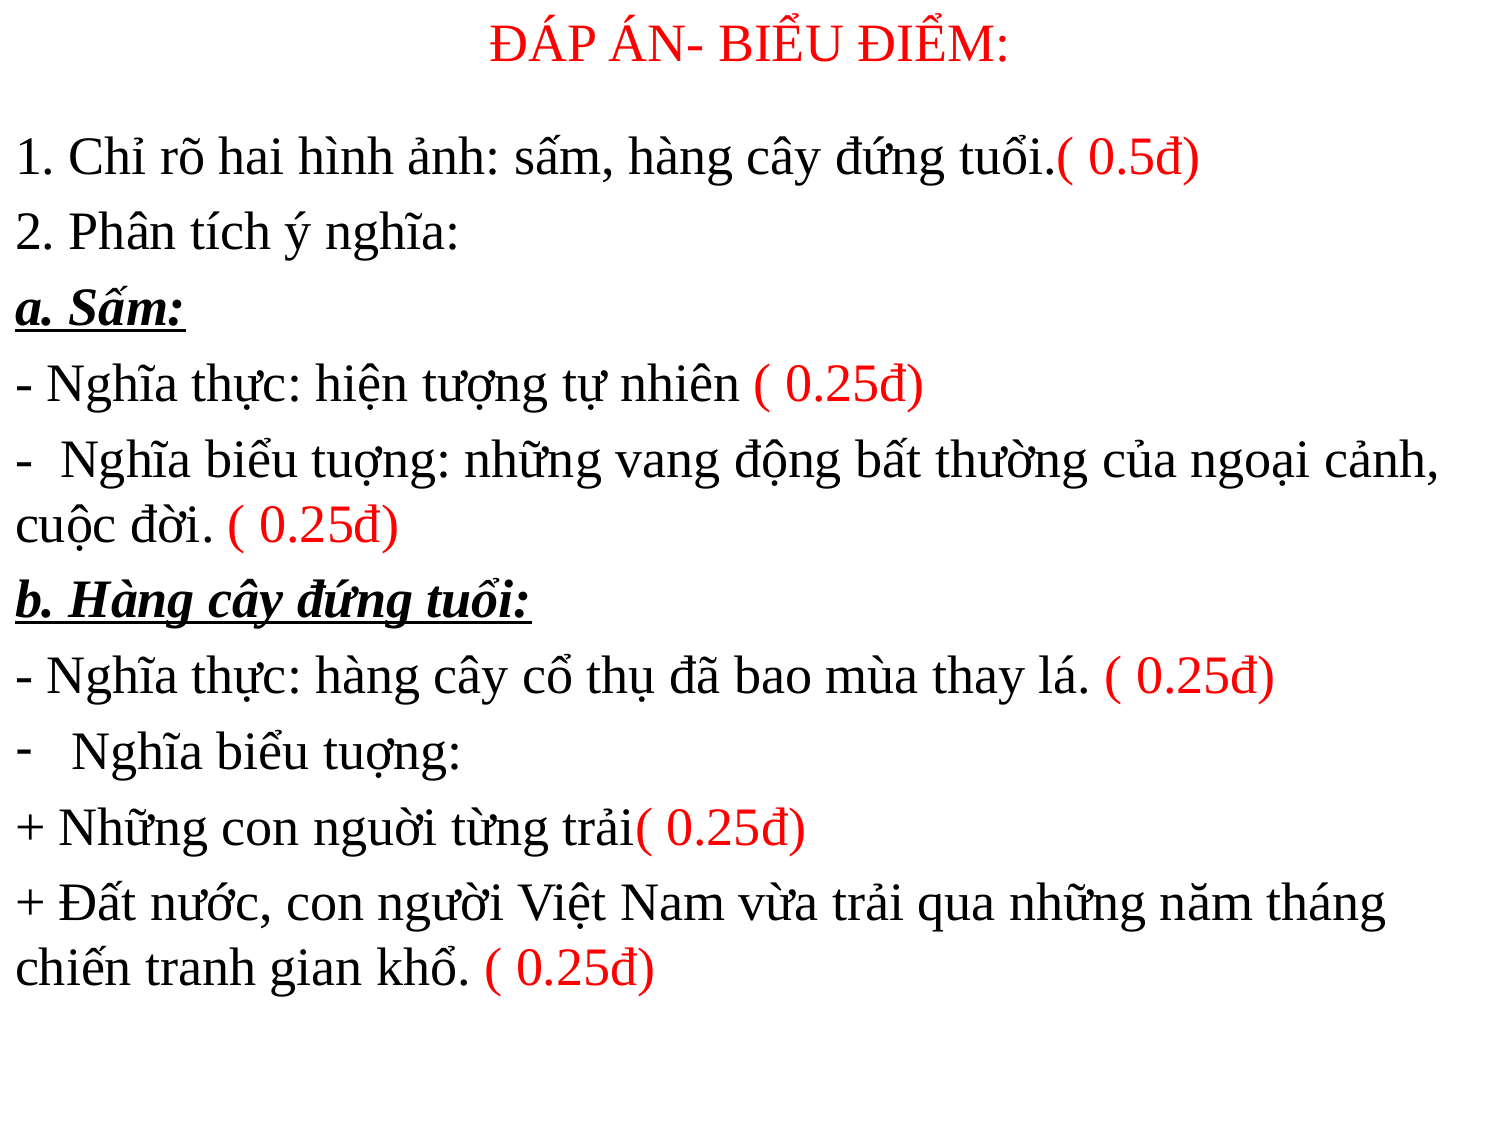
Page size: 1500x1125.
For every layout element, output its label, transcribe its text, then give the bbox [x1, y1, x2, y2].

title ĐÁP ÁN- BIỂU ĐIỂM: [75, 0, 1425, 80]
list 1. Chỉ rõ hai hình ảnh: sấm, hàng cây đứng tuổi.( 0.5đ) 2. Phân tích ý nghĩa: a. Sấm: - Nghĩa thực: hiện tượng tự nhiên ( 0.25đ) - Nghĩa biểu tuợng: những vang động bất thường của ngoại cảnh, cuộc đời. ( 0.25đ) b. Hàng cây đứng tuổi: - Nghĩa thực: hàng cây cổ thụ đã bao mùa thay lá. ( 0.25đ) Nghĩa biểu tuợng: + Những con nguời từng trải( 0.25đ) + Đất nước, con người Việt Nam vừa trải qua những năm tháng chiến tranh gian khổ. ( 0.25đ) [0, 112, 1475, 1005]
